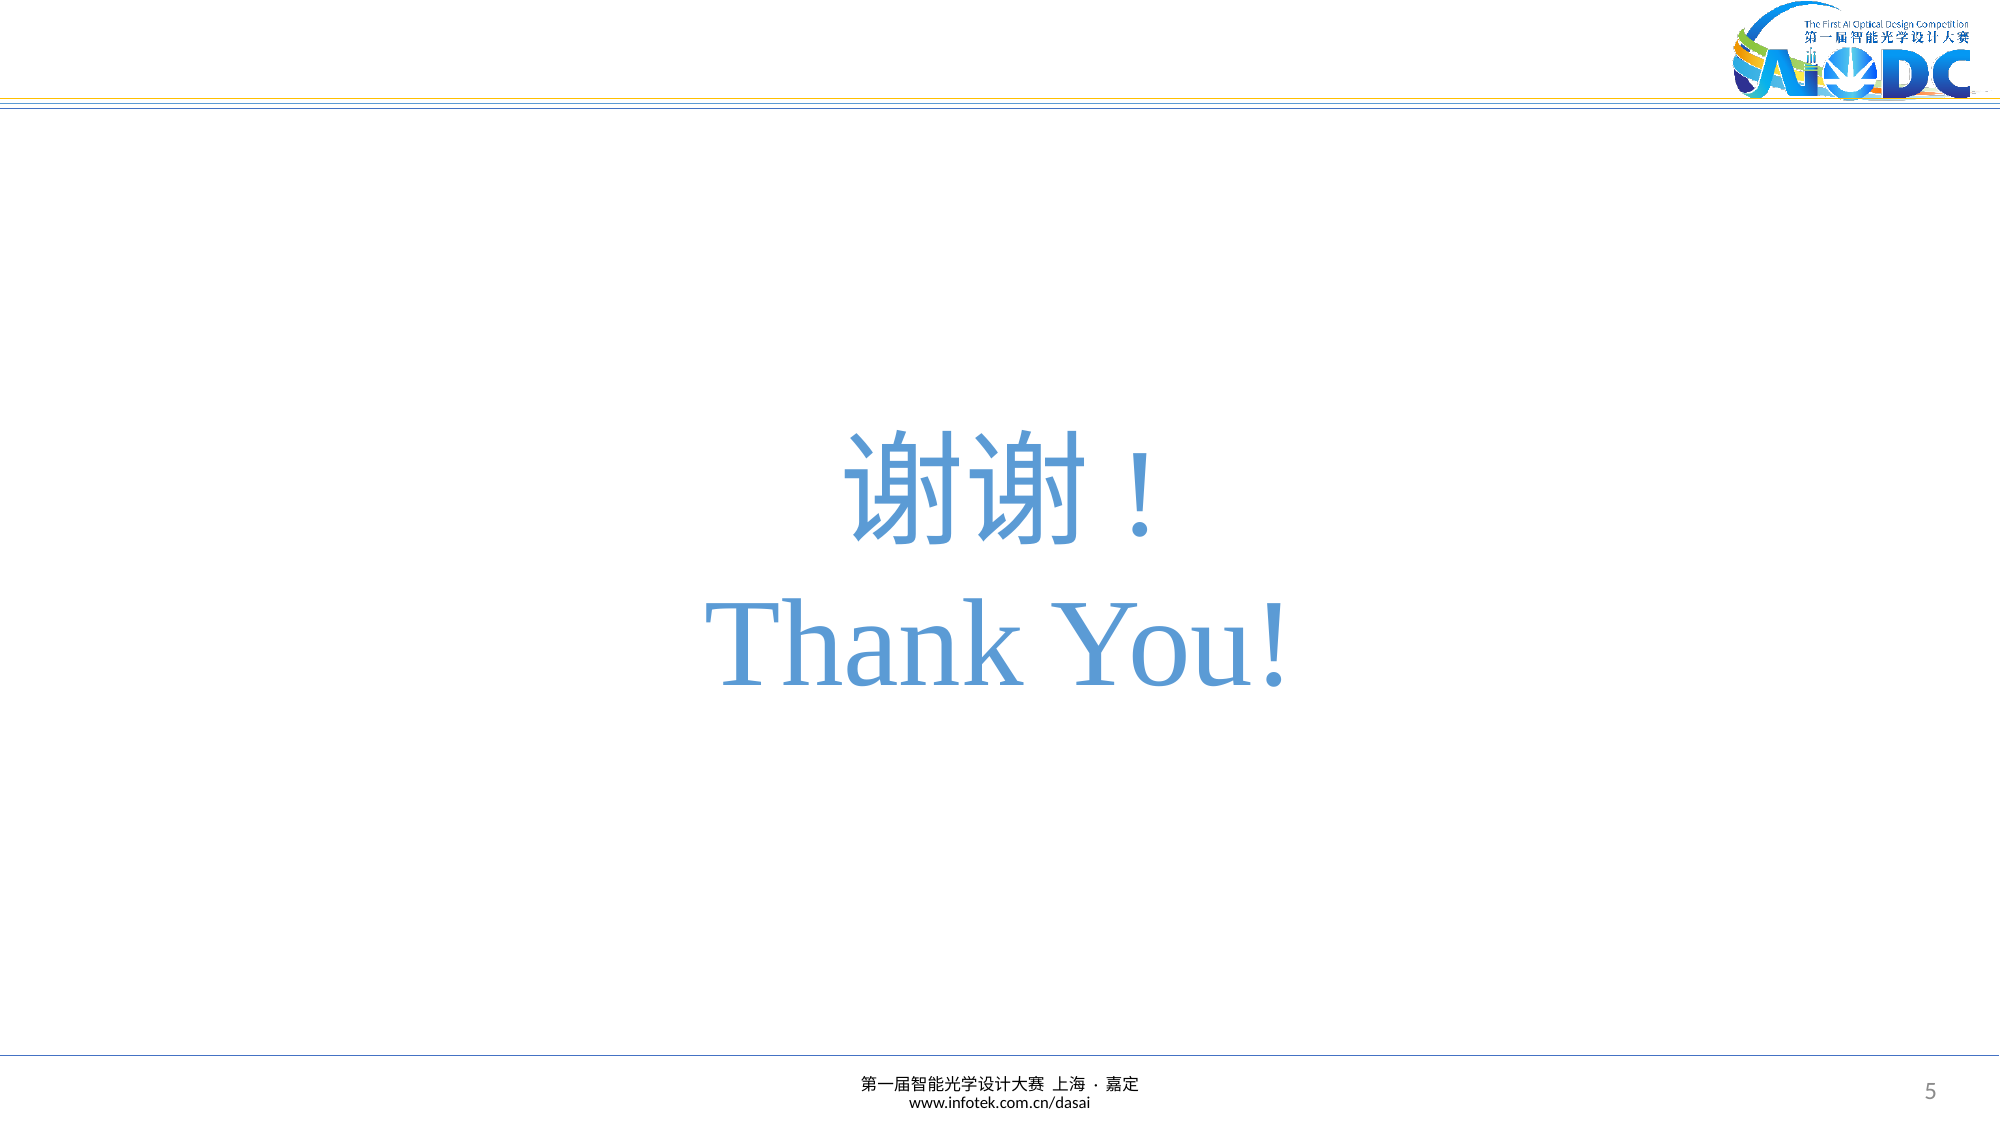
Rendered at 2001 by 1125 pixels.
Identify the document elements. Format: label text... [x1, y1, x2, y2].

slide_number 5 [1502, 1059, 1953, 1120]
picture [1727, 104, 1998, 108]
picture [1727, 0, 1998, 98]
text_box 谢谢! Thank You! [658, 403, 1342, 719]
picture [1727, 99, 1998, 103]
